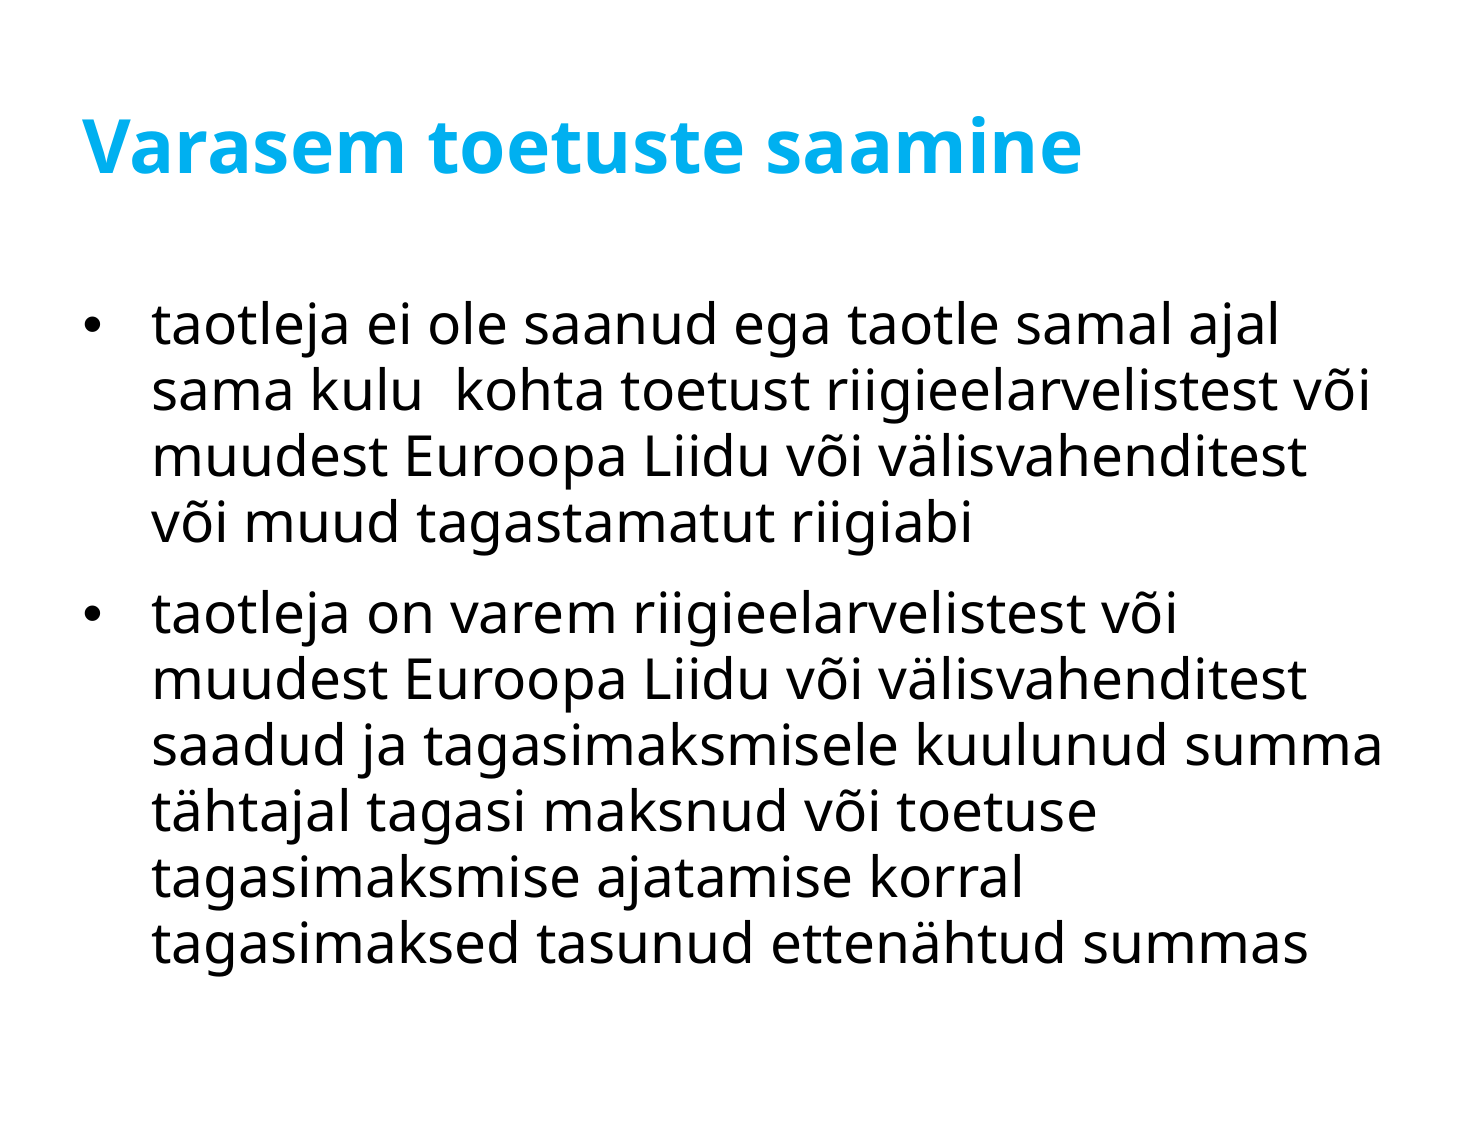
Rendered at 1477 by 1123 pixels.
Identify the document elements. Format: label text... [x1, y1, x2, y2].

title Varasem toetuste saamine [82, 49, 1388, 257]
list taotleja ei ole saanud ega taotle samal ajal sama kulu kohta toetust riigieelarvelistest või muudest Euroopa Liidu või välisvahenditest või muud tagastamatut riigiabi taotleja on varem riigieelarvelistest või muudest Euroopa Liidu või välisvahenditest saadud ja tagasimaksmisele kuulunud summa tähtajal tagasi maksnud või toetuse tagasimaksmise ajatamise korral tagasimaksed tasunud ettenähtud summas [82, 290, 1388, 1031]
